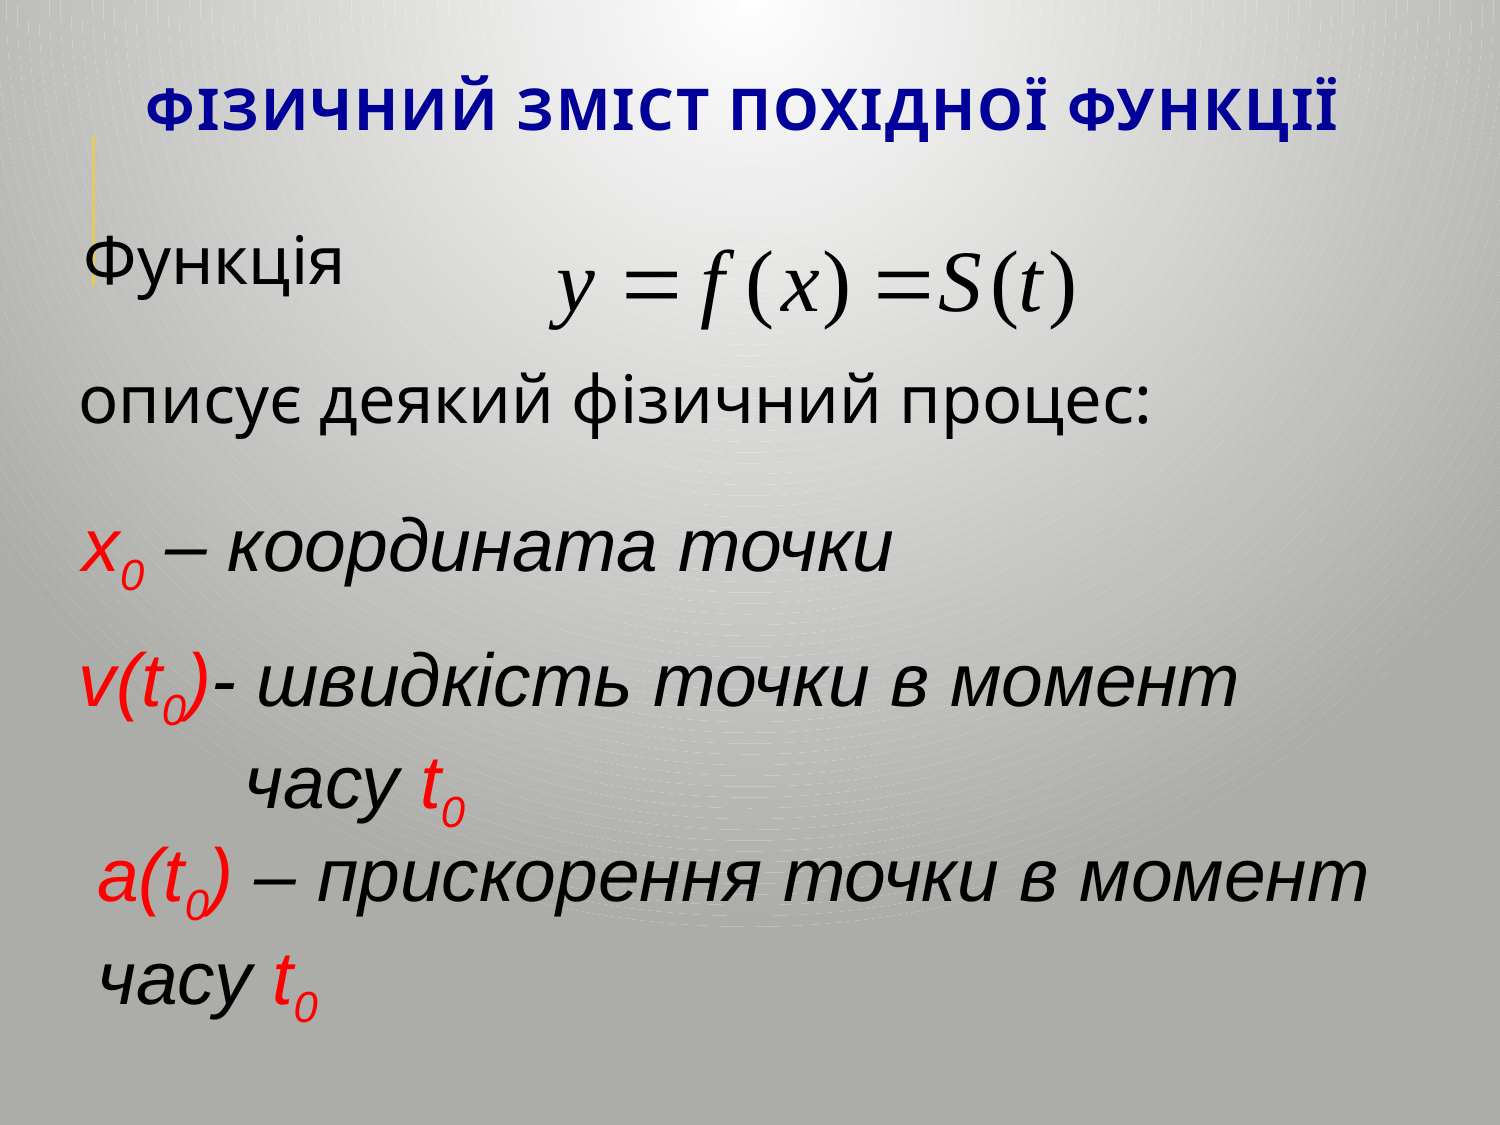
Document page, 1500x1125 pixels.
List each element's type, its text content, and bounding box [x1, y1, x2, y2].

text_box v(t0)- швидкість точки в момент часу t0 [63, 624, 1417, 844]
text_box описує деякий фізичний процес: [63, 349, 1481, 445]
text_box Функція [68, 210, 1468, 305]
title фізичний зміст похідної функції [123, 54, 1364, 210]
text_box а(t0) – прискорення точки в момент часу t0 [82, 819, 1454, 1039]
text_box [537, 235, 1093, 349]
text_box х0 – координата точки [67, 488, 910, 607]
